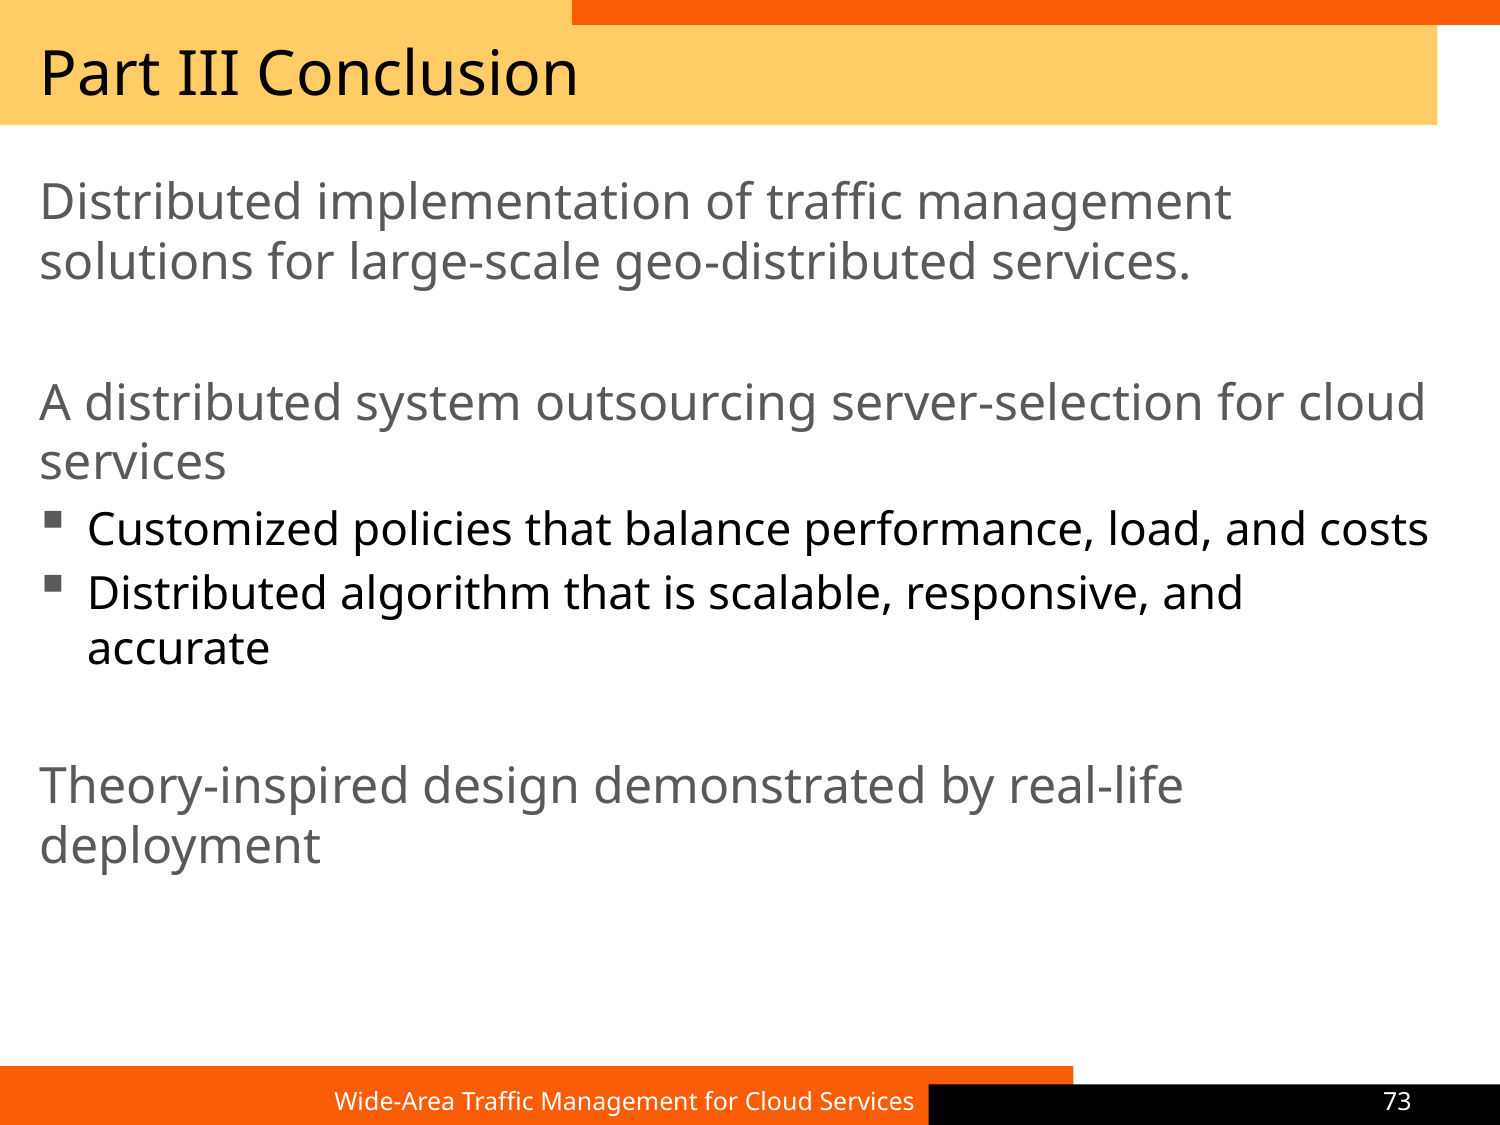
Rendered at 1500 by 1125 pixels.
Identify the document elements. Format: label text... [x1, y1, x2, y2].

footer Wide-Area Traffic Management for Cloud Services [312, 1077, 938, 1125]
title Part III Conclusion [24, 7, 1438, 134]
list Distributed implementation of traffic management solutions for large-scale geo-distributed services. A distributed system outsourcing server-selection for cloud services Customized policies that balance performance, load, and costs Distributed algorithm that is scalable, responsive, and accurate Theory-inspired design demonstrated by real-life deployment [24, 162, 1451, 1038]
slide_number 73 [1076, 1077, 1427, 1125]
